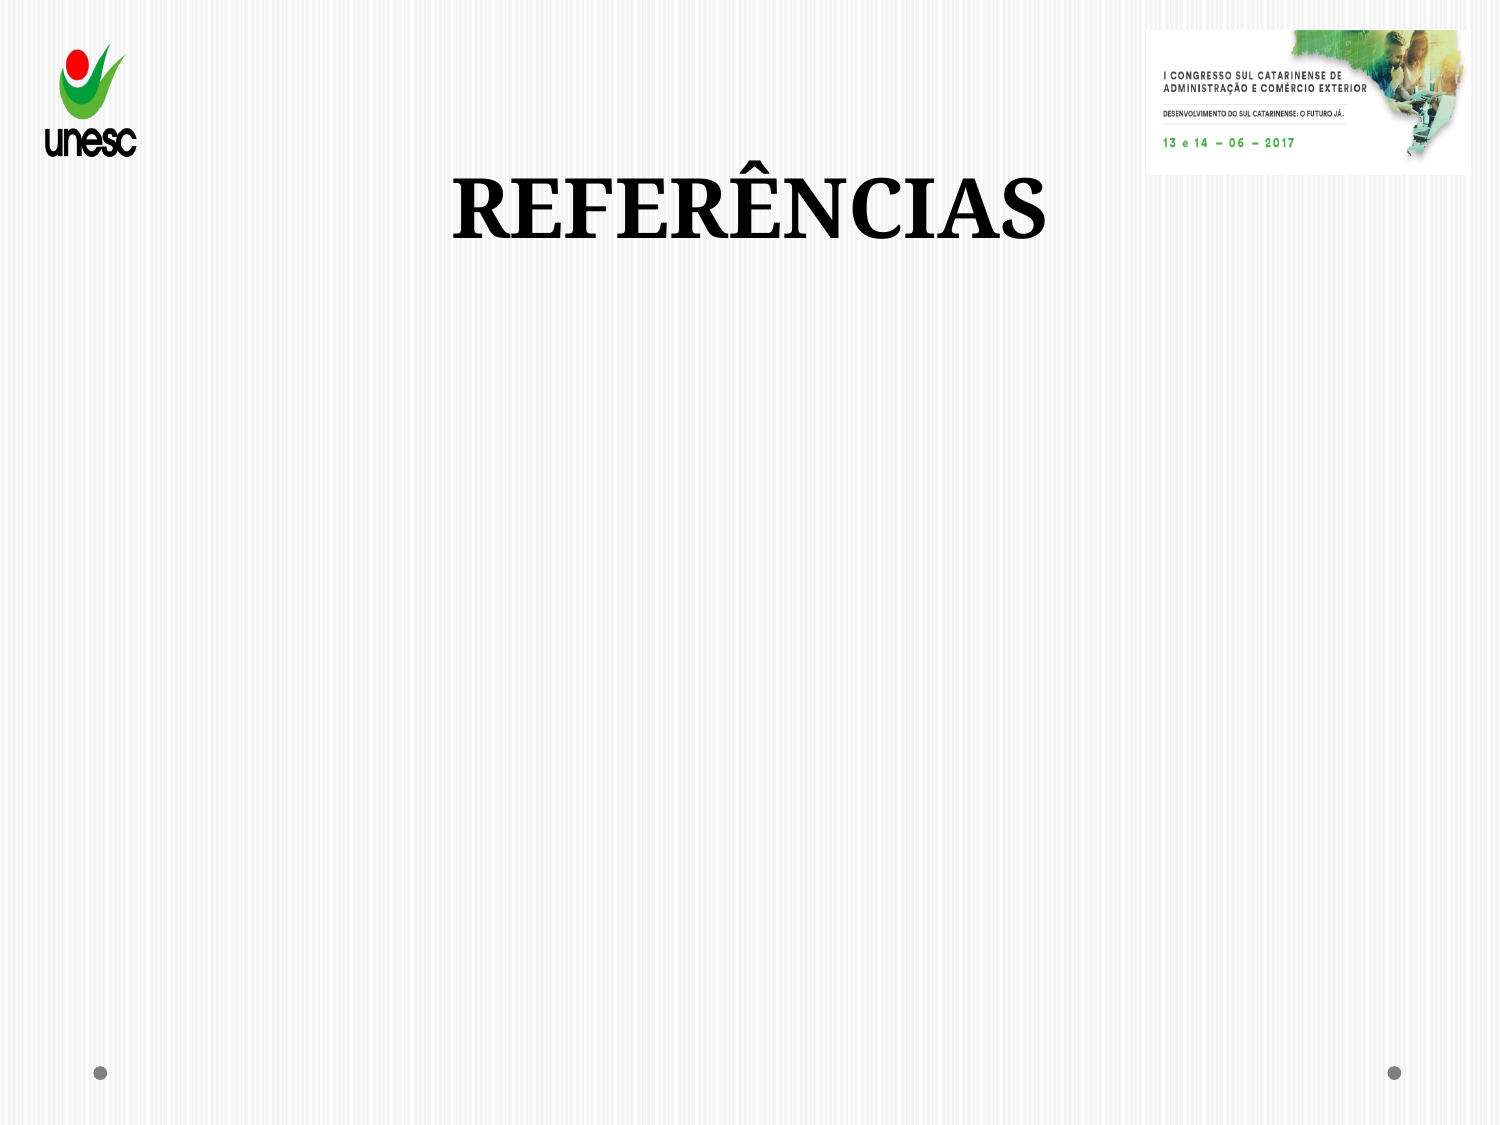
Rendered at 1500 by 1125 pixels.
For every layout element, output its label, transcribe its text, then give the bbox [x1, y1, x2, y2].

title REFERÊNCIAS [75, 0, 1425, 263]
picture [21, 42, 159, 160]
picture [1146, 29, 1471, 175]
